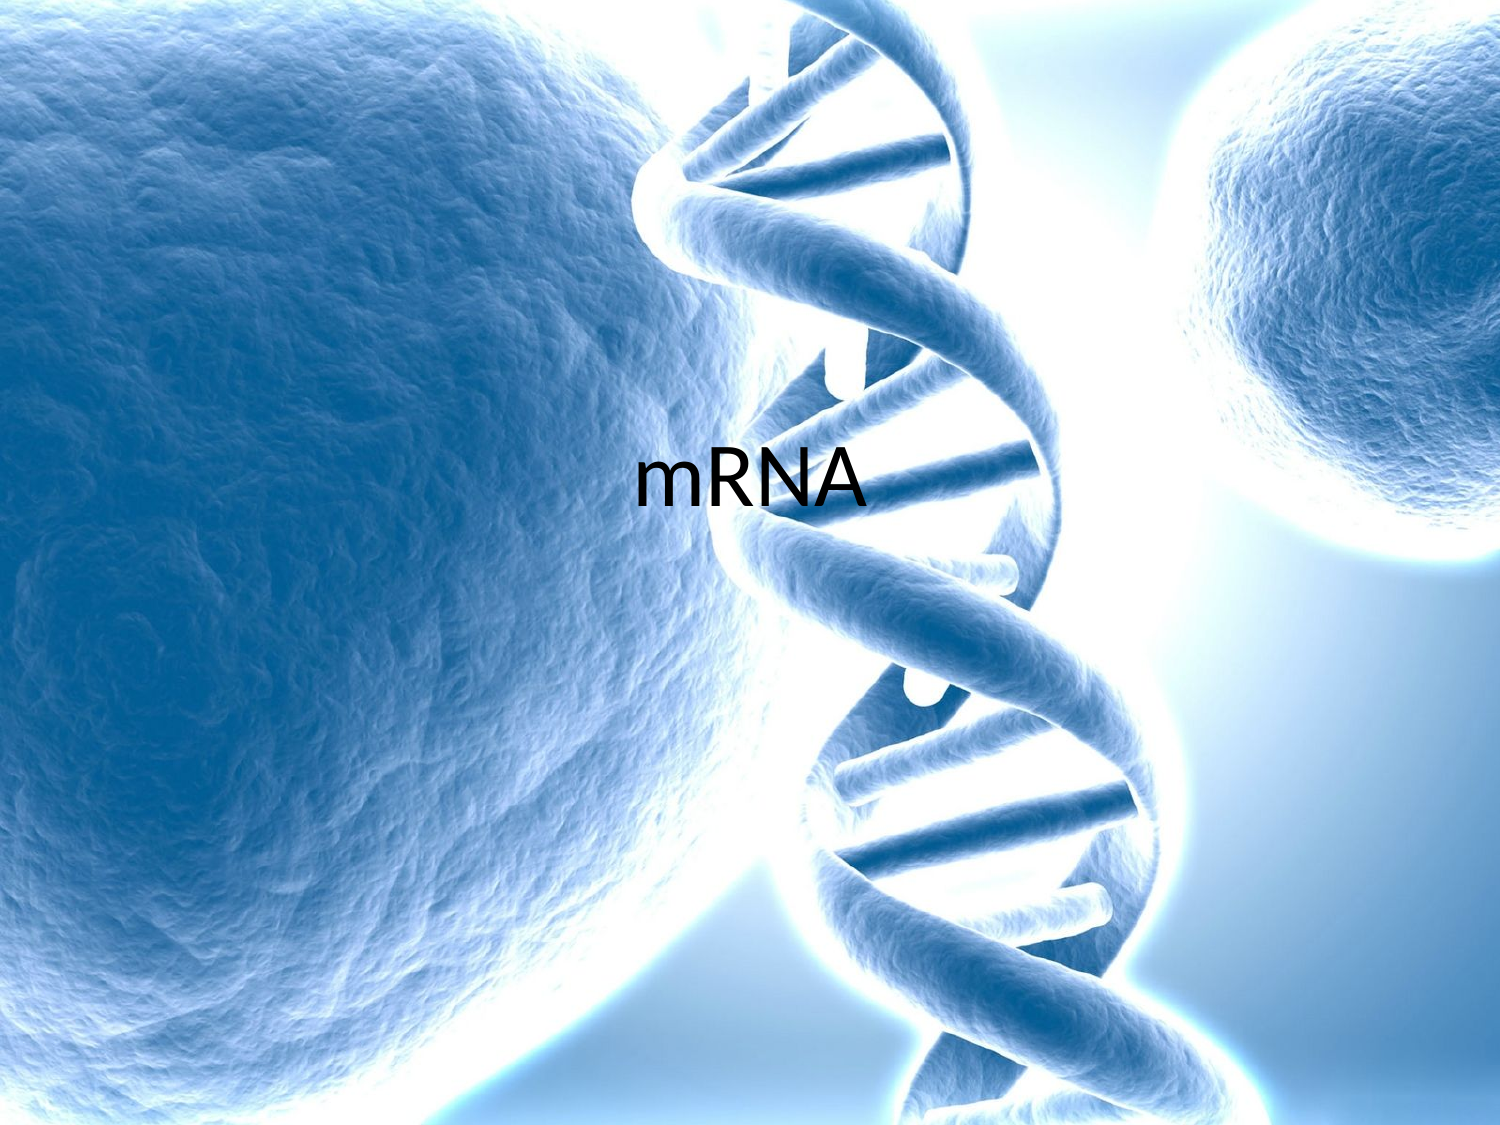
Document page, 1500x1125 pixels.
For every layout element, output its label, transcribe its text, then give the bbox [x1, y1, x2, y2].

title mRNA [112, 349, 1388, 591]
picture [0, 0, 1500, 1125]
